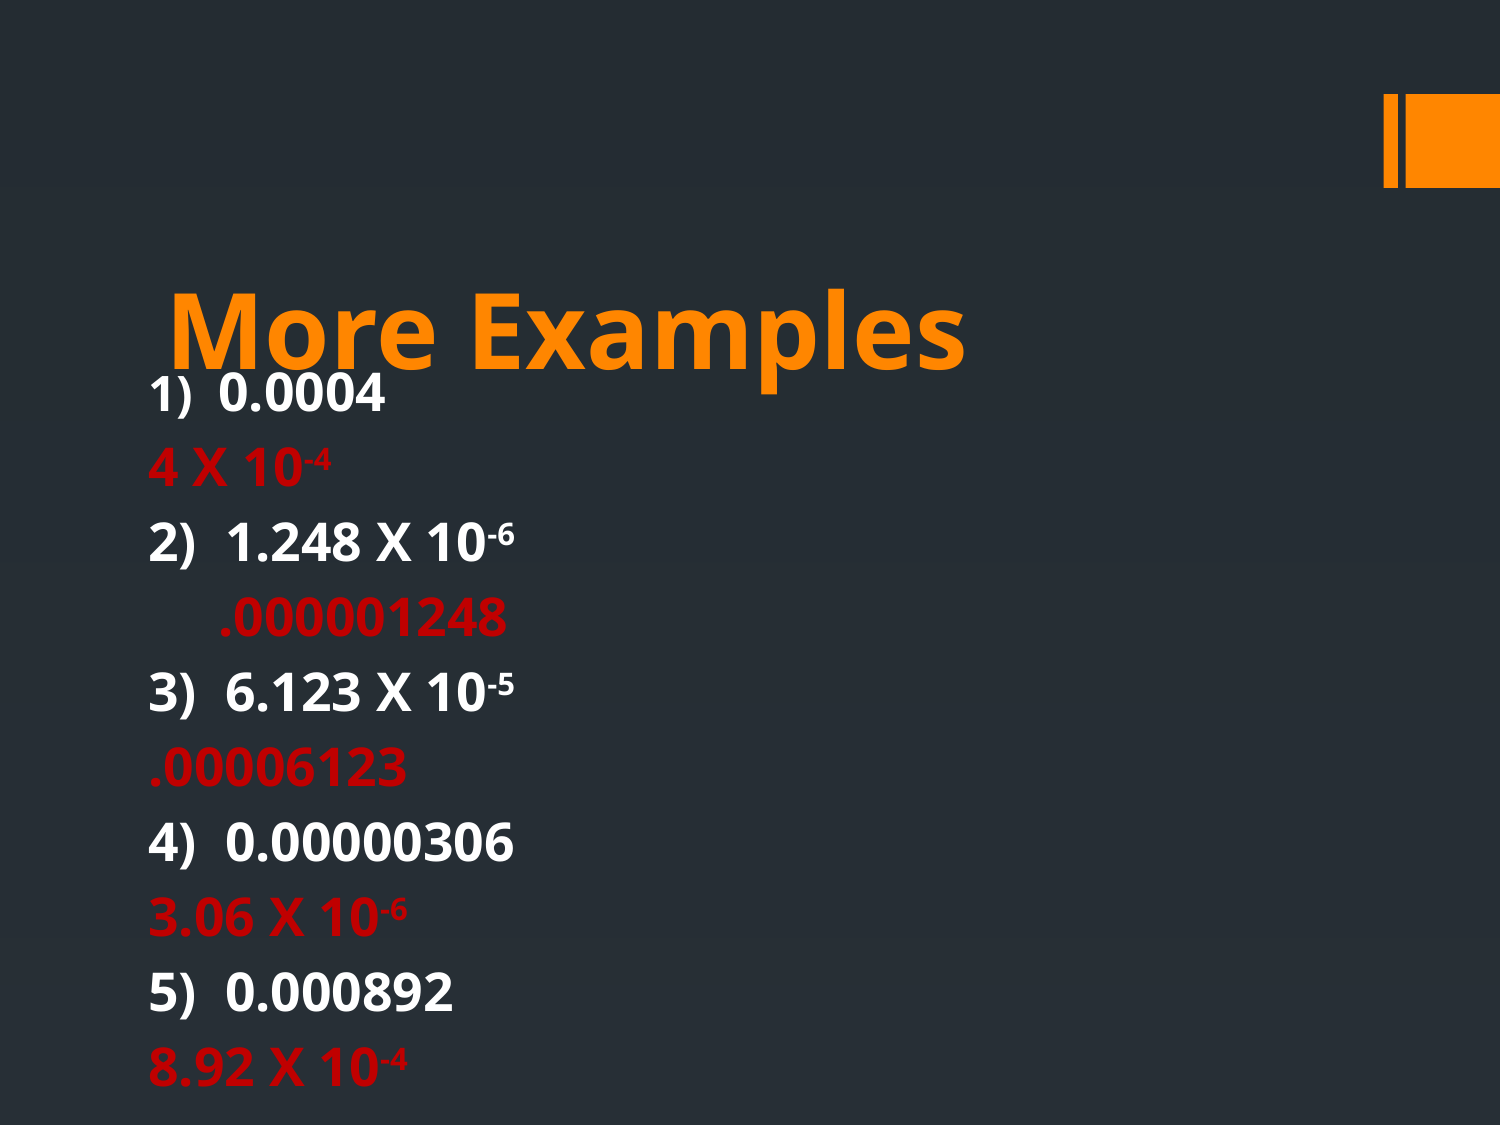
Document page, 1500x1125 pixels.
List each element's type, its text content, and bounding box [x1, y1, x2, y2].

list 1) 0.0004 4 X 10-4 2) 1.248 X 10-6 .000001248 3) 6.123 X 10-5 .00006123 4) 0.00000306 3.06 X 10-6 5) 0.000892 8.92 X 10-4 [99, 350, 1450, 1125]
title More Examples [150, 253, 1350, 350]
